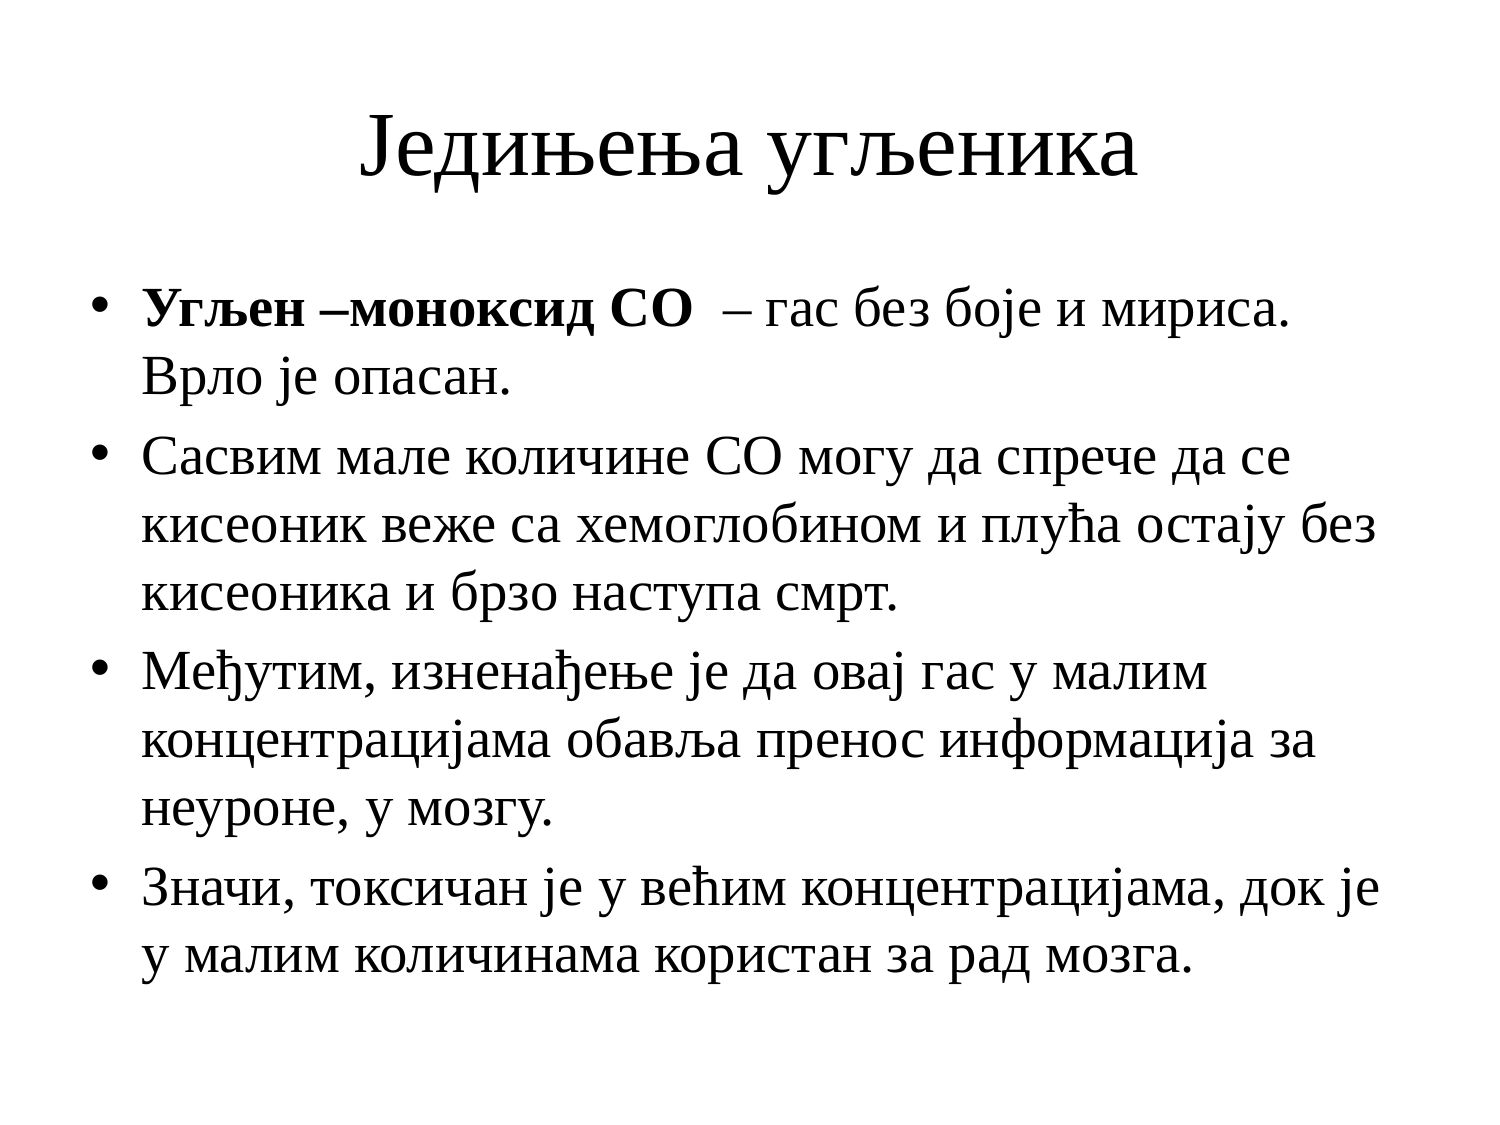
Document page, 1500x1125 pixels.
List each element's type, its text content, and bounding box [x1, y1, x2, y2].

list Угљен –моноксид СО – гас без боје и мириса. Врло је опасан. Сасвим мале количине СО могу да спрече да се кисеоник веже са хемоглобином и плућа остају без кисеоника и брзо наступа смрт. Међутим, изненађење је да овај гас у малим концентрацијама обавља пренос информација за неуроне, у мозгу. Значи, токсичан је у већим концентрацијама, док је у малим количинама користан за рад мозга. [75, 262, 1425, 1005]
title Једињења угљеника [75, 45, 1425, 233]
